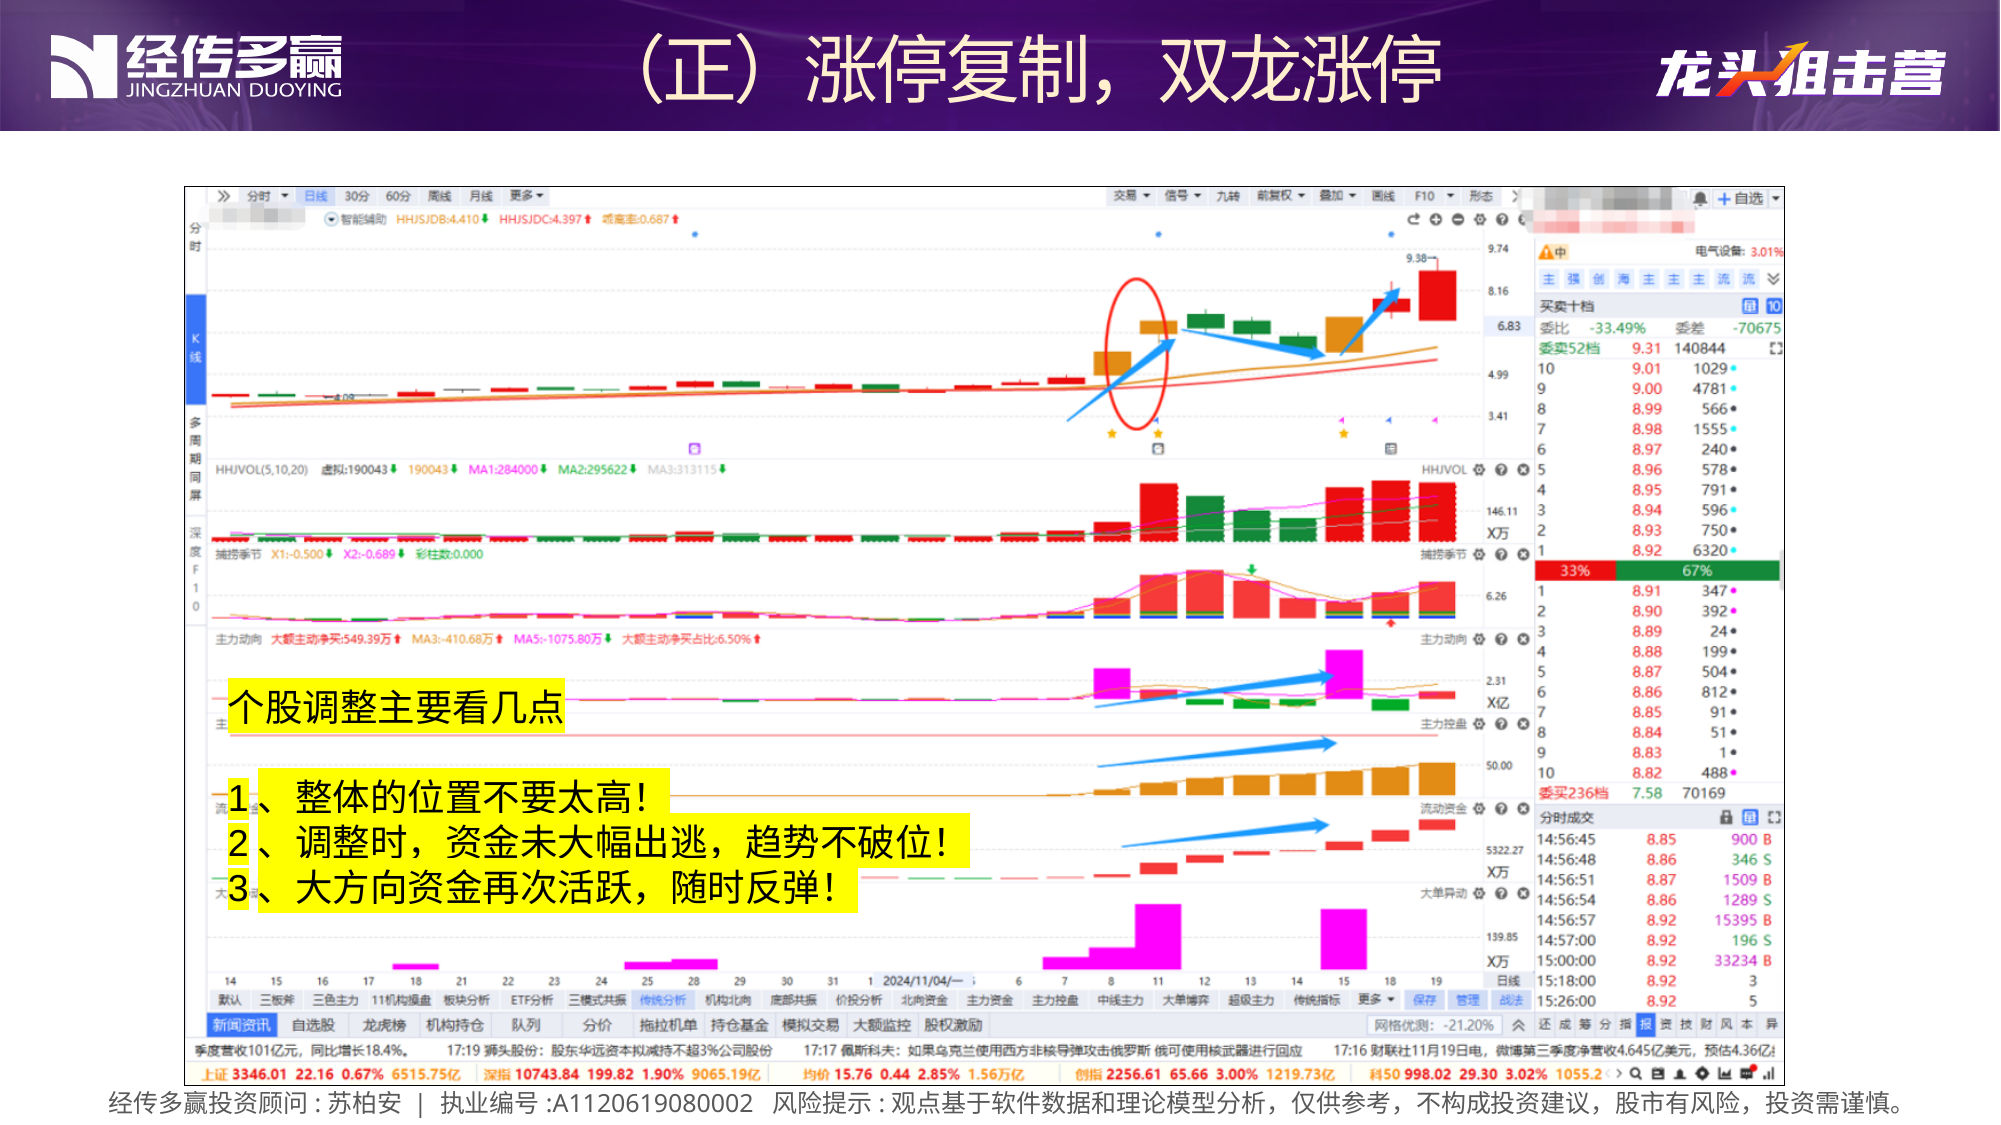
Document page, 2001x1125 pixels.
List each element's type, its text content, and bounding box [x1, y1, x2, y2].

picture [0, 0, 2000, 131]
picture [184, 185, 1785, 1086]
text_box （正）涨停复制，双龙涨停 [18, 15, 2000, 120]
